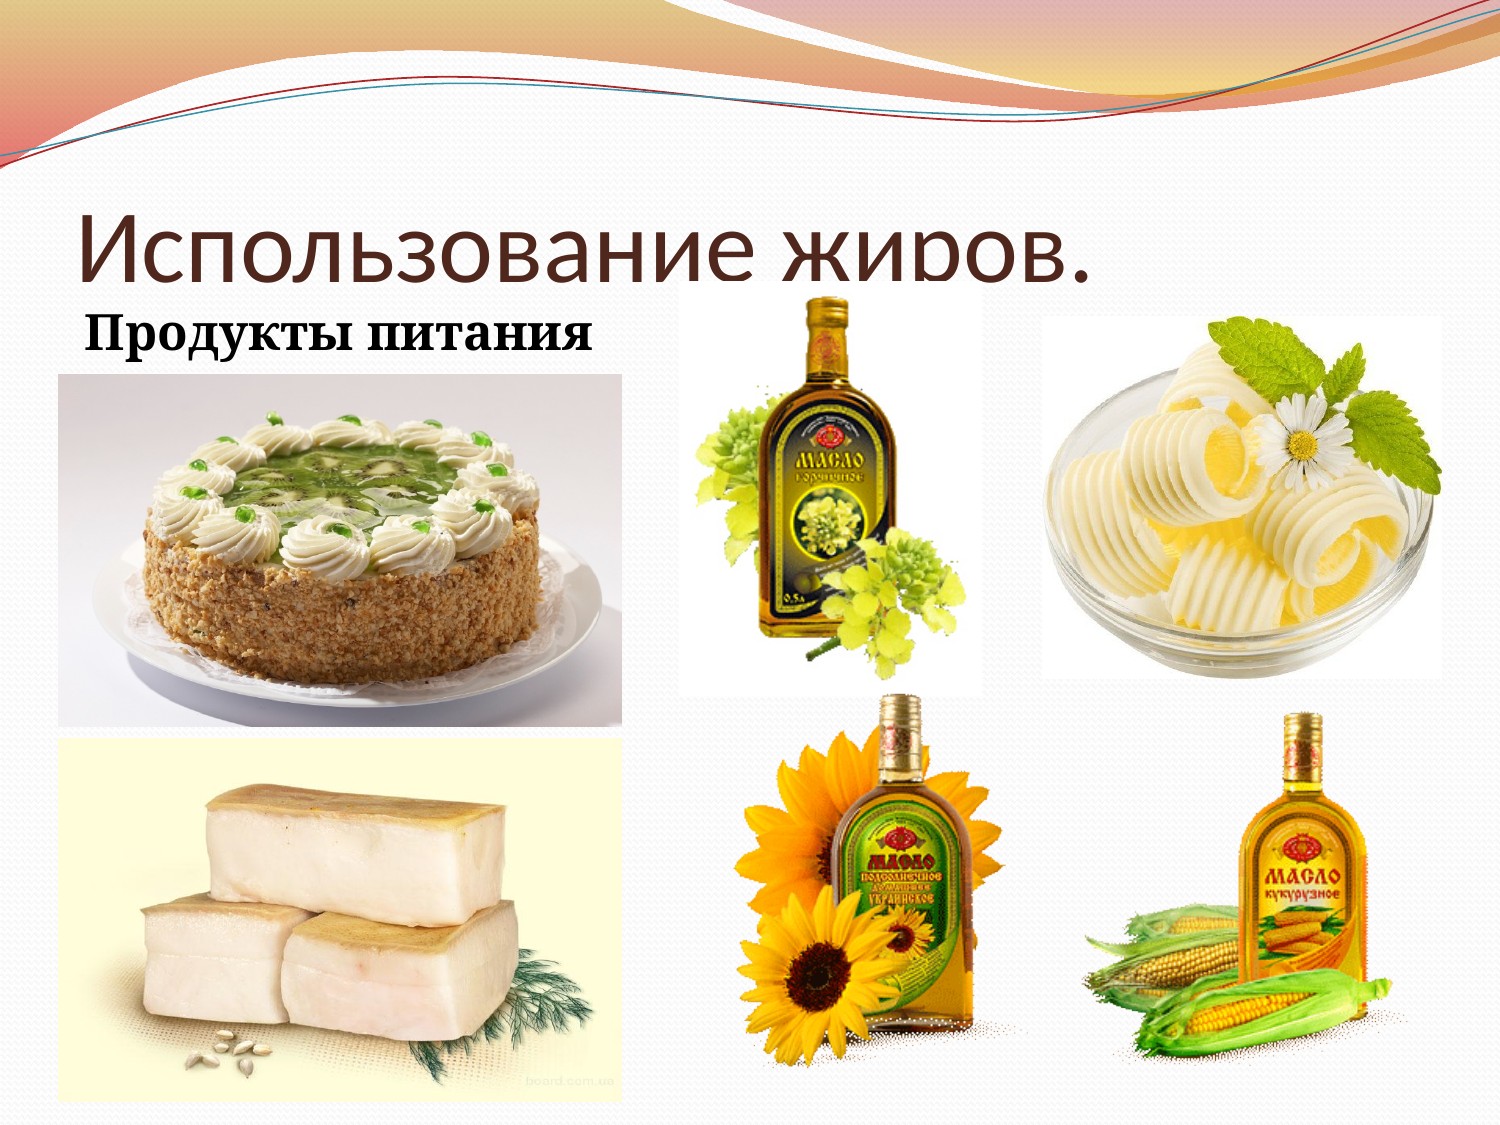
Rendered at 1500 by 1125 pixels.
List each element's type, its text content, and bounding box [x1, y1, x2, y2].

picture [1066, 691, 1411, 1083]
picture [679, 280, 1044, 1078]
text_box Продукты питания [70, 292, 672, 368]
title Использование жиров. [75, 115, 1438, 303]
picture [58, 374, 622, 727]
picture [58, 737, 622, 1102]
picture [1042, 316, 1442, 680]
